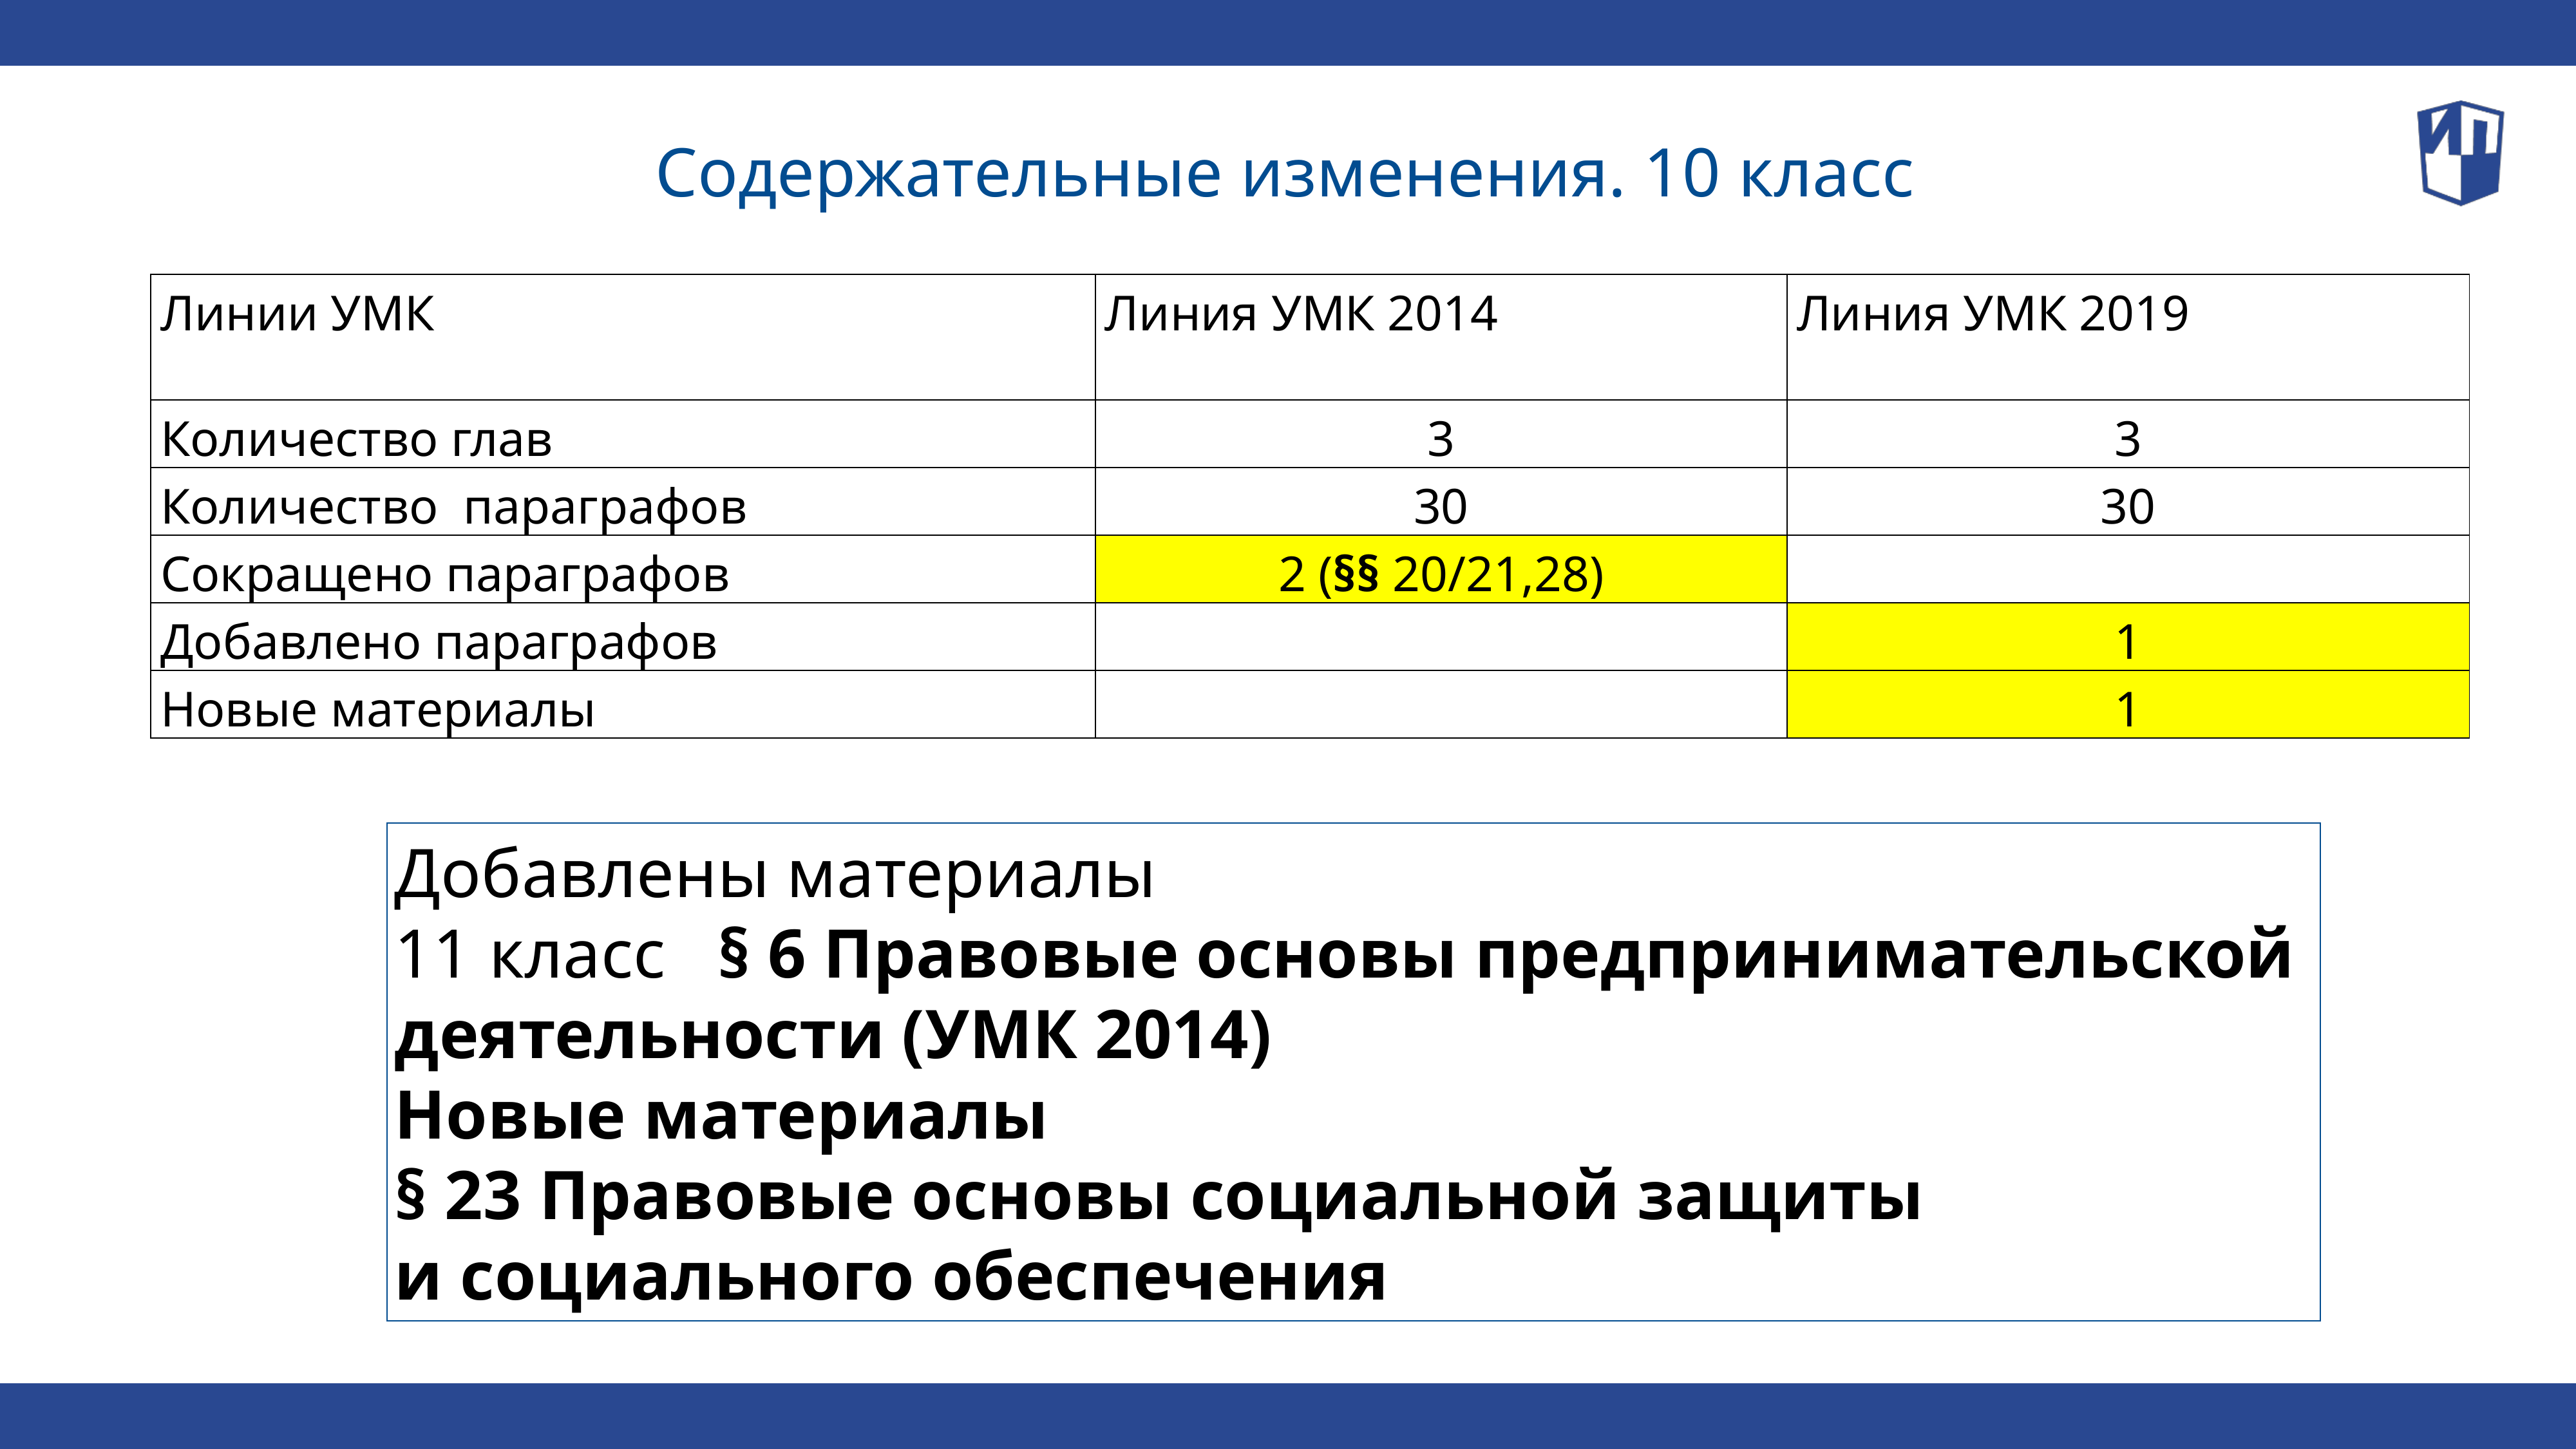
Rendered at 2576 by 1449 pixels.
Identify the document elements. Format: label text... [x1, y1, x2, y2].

table_cell [1096, 671, 1786, 737]
table_header Линия УМК 2019 [1788, 275, 2469, 399]
table_cell Добавлено параграфов [151, 603, 1095, 670]
table_cell [1788, 536, 2469, 602]
table_cell [1096, 603, 1786, 670]
table_cell Сокращено параграфов [151, 536, 1095, 602]
table_cell 30 [1096, 468, 1786, 535]
table_header Линии УМК [151, 275, 1095, 399]
table_cell Новые материалы [151, 671, 1095, 737]
picture [2405, 100, 2517, 216]
table_cell 30 [1788, 468, 2469, 535]
table_cell 1 [1788, 603, 2469, 670]
table_cell 2 (§§ 20/21,28) [1096, 536, 1786, 602]
text_box Содержательные изменения. 10 класс [647, 122, 1923, 218]
table_cell Количество параграфов [151, 468, 1095, 535]
table_cell 3 [1788, 401, 2469, 467]
table_cell 3 [1096, 401, 1786, 467]
text_box Добавлены материалы 11 класс § 6 Правовые основы предпринимательской деятельности (УМК 2014) Новые материалы § 23 Правовые основы социальной защиты и социального обеспечения [387, 823, 2321, 1321]
table_header Линия УМК 2014 [1096, 275, 1786, 399]
table_cell 1 [1788, 671, 2469, 737]
table_cell Количество глав [151, 401, 1095, 467]
